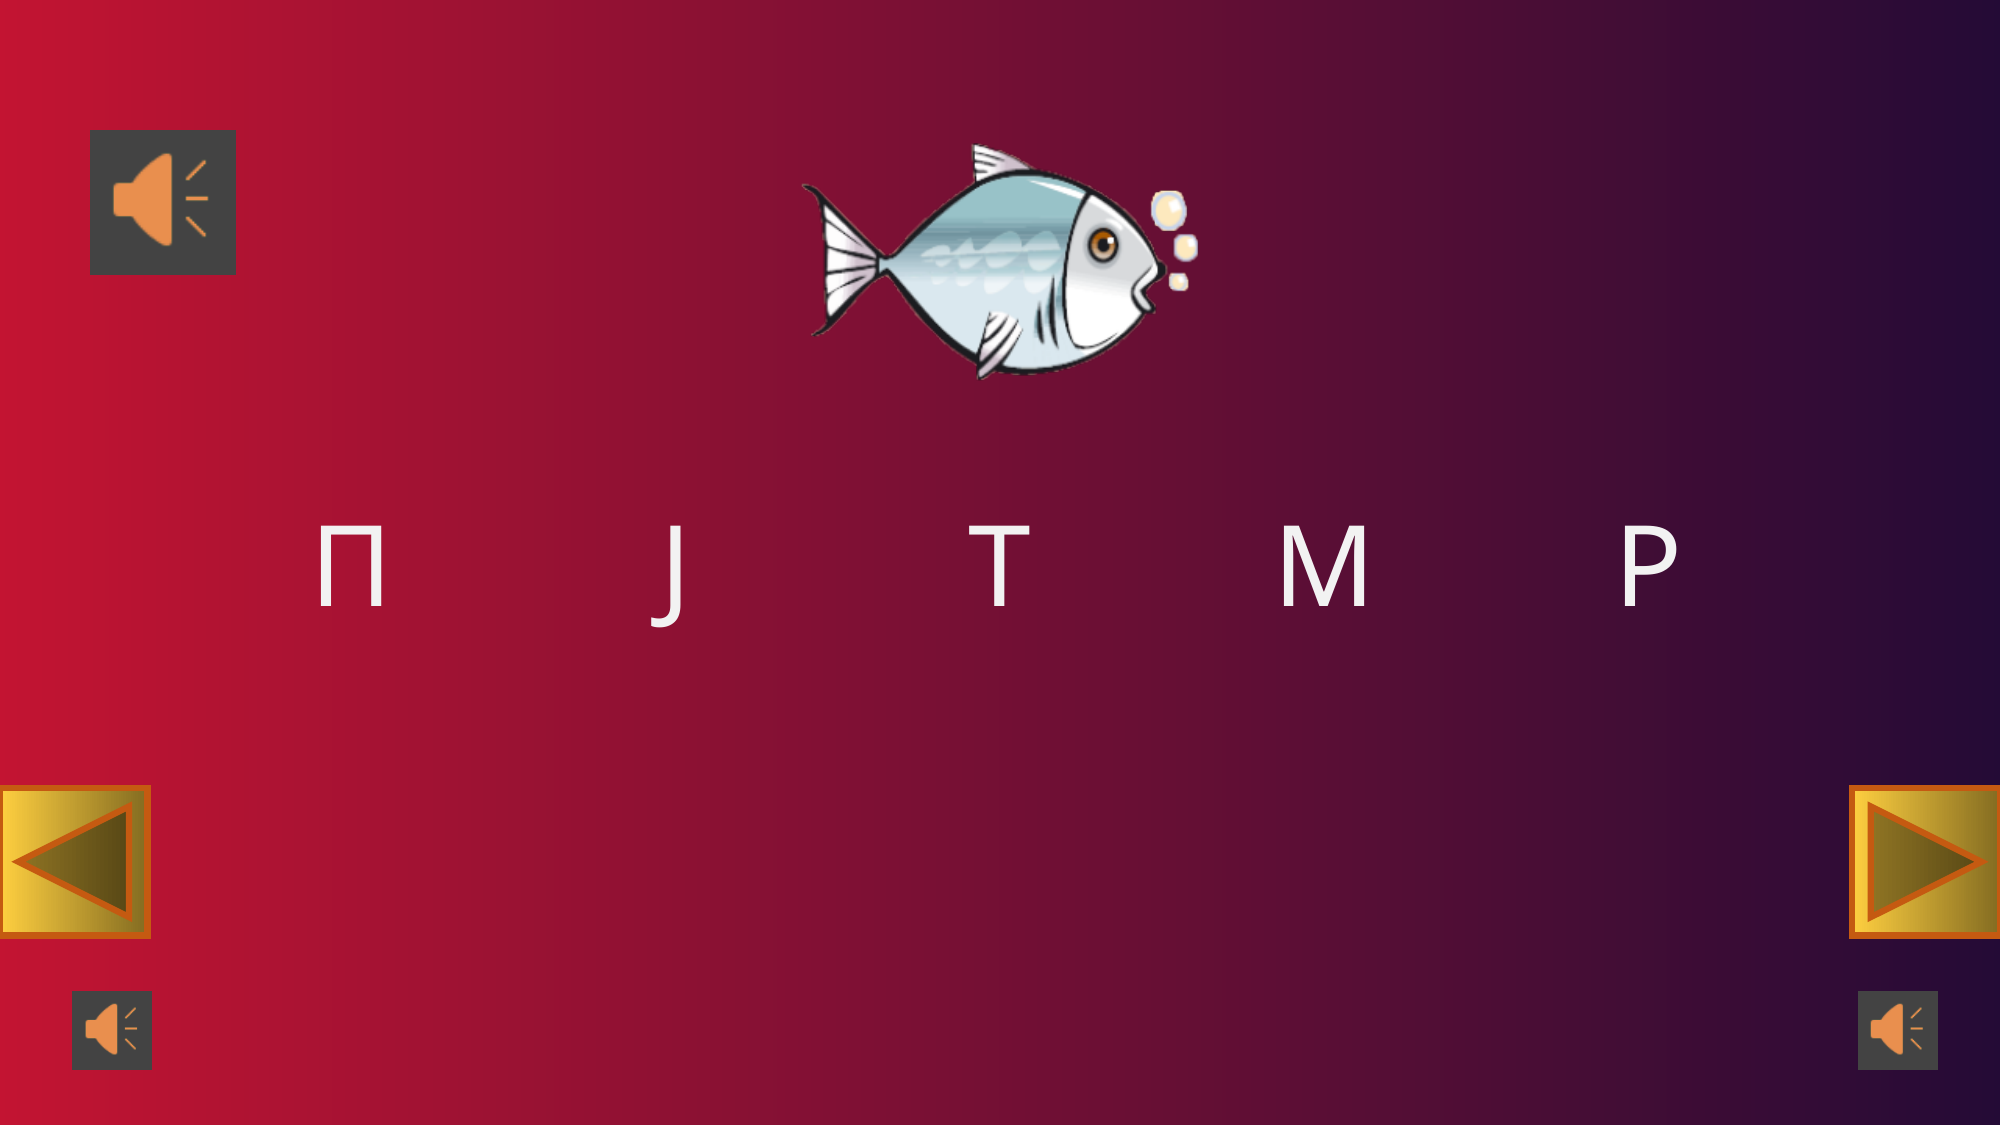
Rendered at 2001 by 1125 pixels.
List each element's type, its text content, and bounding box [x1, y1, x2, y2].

picture [71, 989, 153, 1071]
picture [1857, 989, 1939, 1071]
text_box [0, 787, 149, 937]
picture [799, 142, 1200, 382]
text_box [1851, 787, 2000, 937]
picture [88, 128, 237, 277]
text_box Р [1553, 486, 1743, 637]
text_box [257, 486, 1419, 639]
